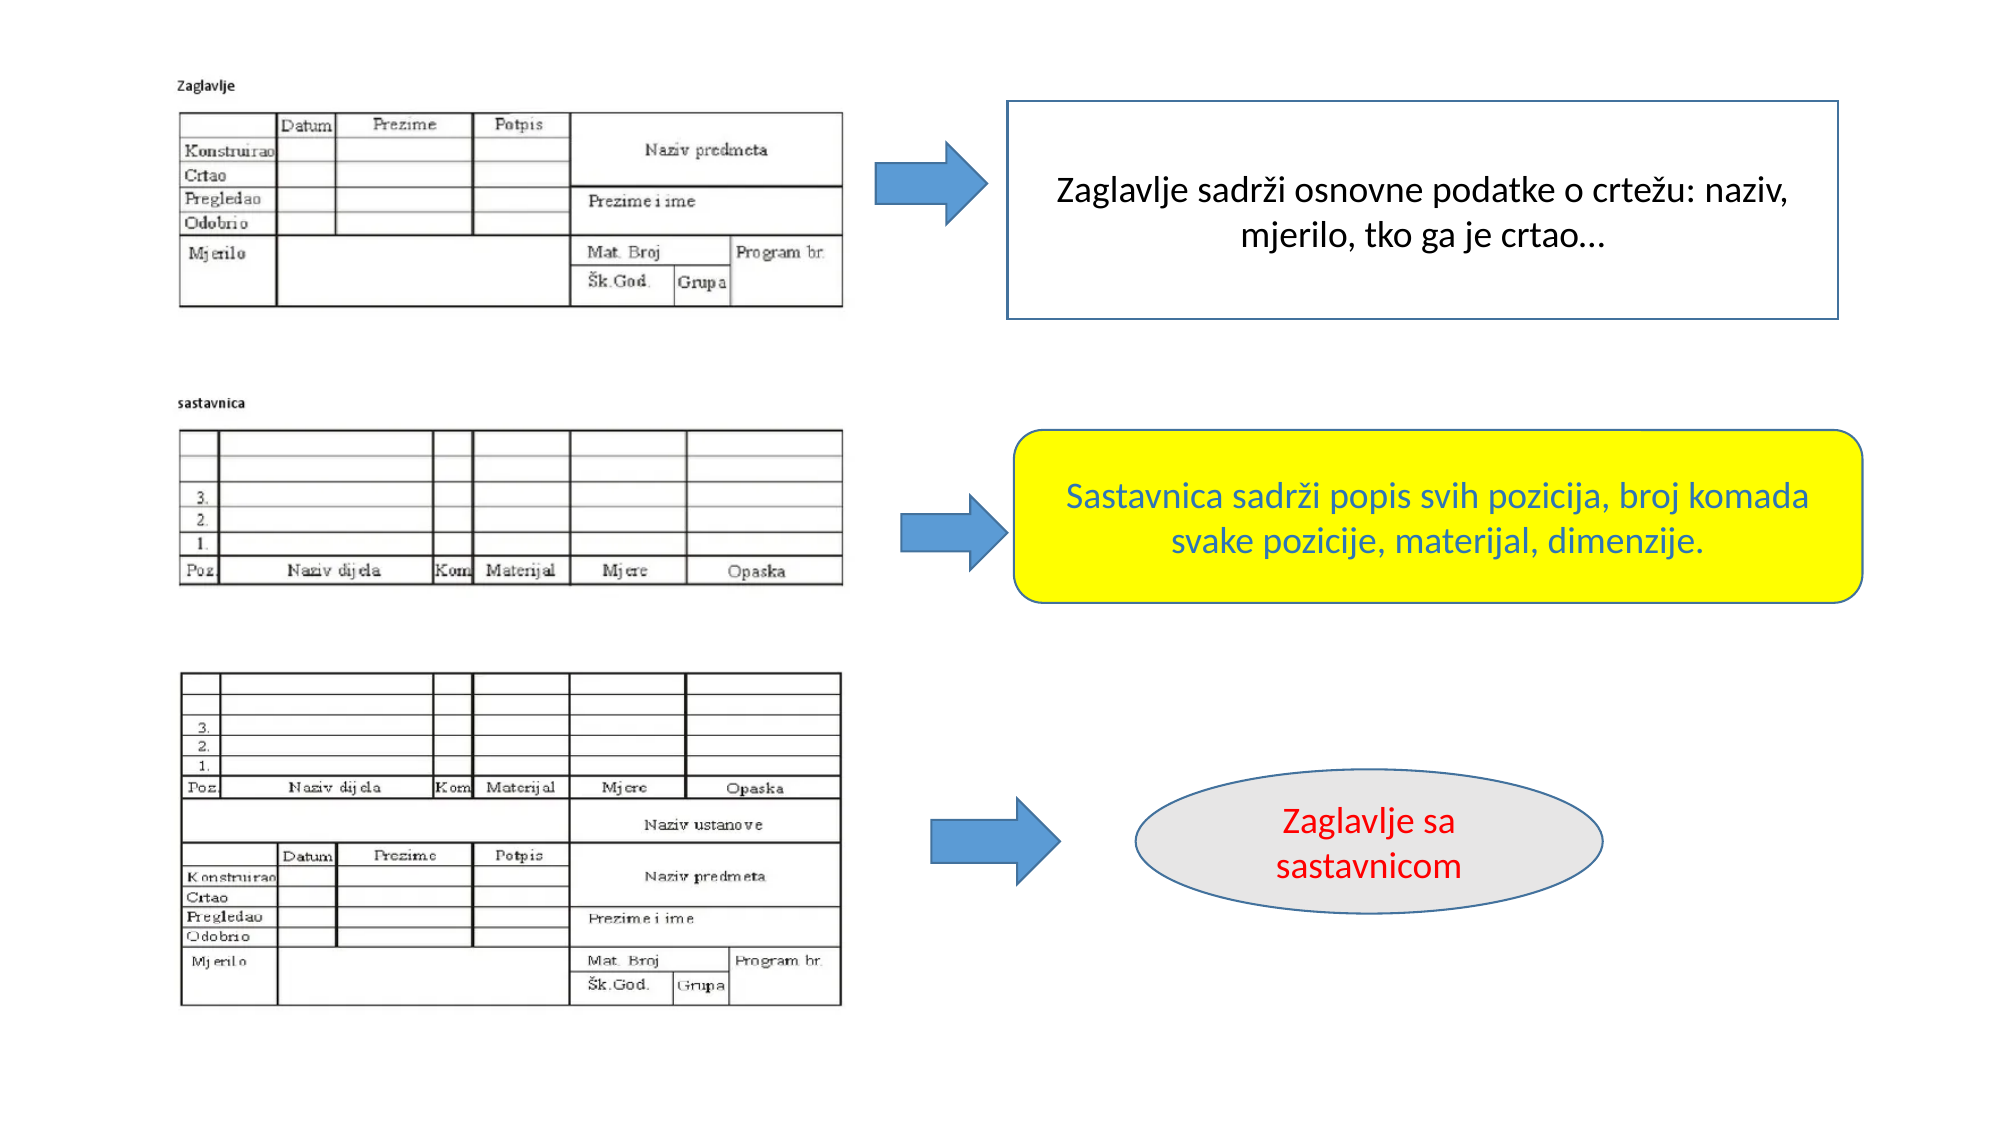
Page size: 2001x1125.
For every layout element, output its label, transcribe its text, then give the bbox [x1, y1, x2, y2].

text_box Sastavnica sadrži popis svih pozicija, broj komada svake pozicije, materijal, dimenzije. [1012, 428, 1864, 604]
text_box [945, 140, 989, 227]
text_box [945, 796, 1062, 887]
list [74, 0, 945, 1125]
text_box [945, 493, 1009, 573]
text_box Zaglavlje sa sastavnicom [1134, 768, 1604, 915]
text_box Zaglavlje sadrži osnovne podatke o crtežu: naziv, mjerilo, tko ga je crtao… [1006, 100, 1839, 320]
